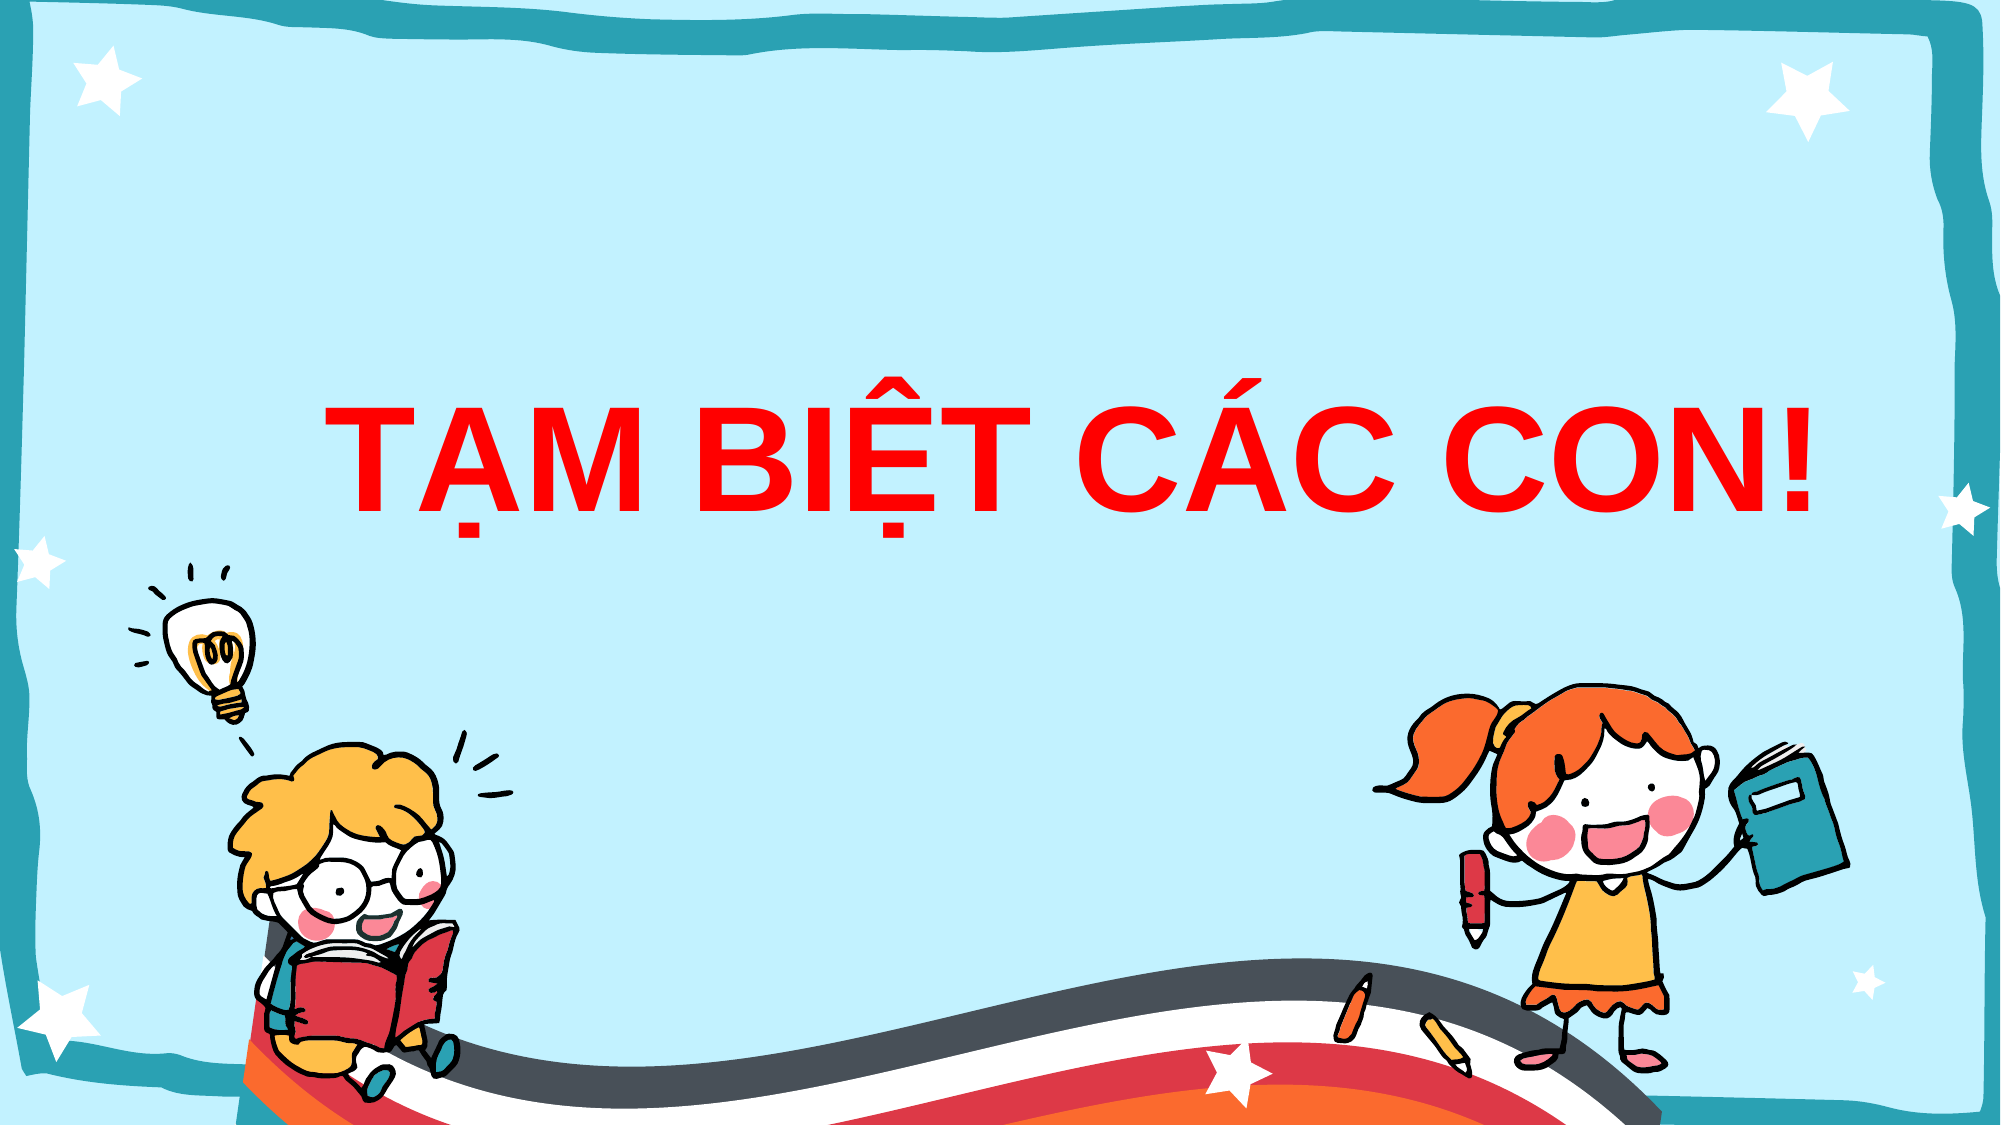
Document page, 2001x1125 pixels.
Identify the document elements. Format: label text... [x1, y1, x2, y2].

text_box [1332, 682, 1851, 1080]
list TẠM BIỆT CÁC CON! [281, 341, 2000, 516]
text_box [127, 562, 514, 1104]
